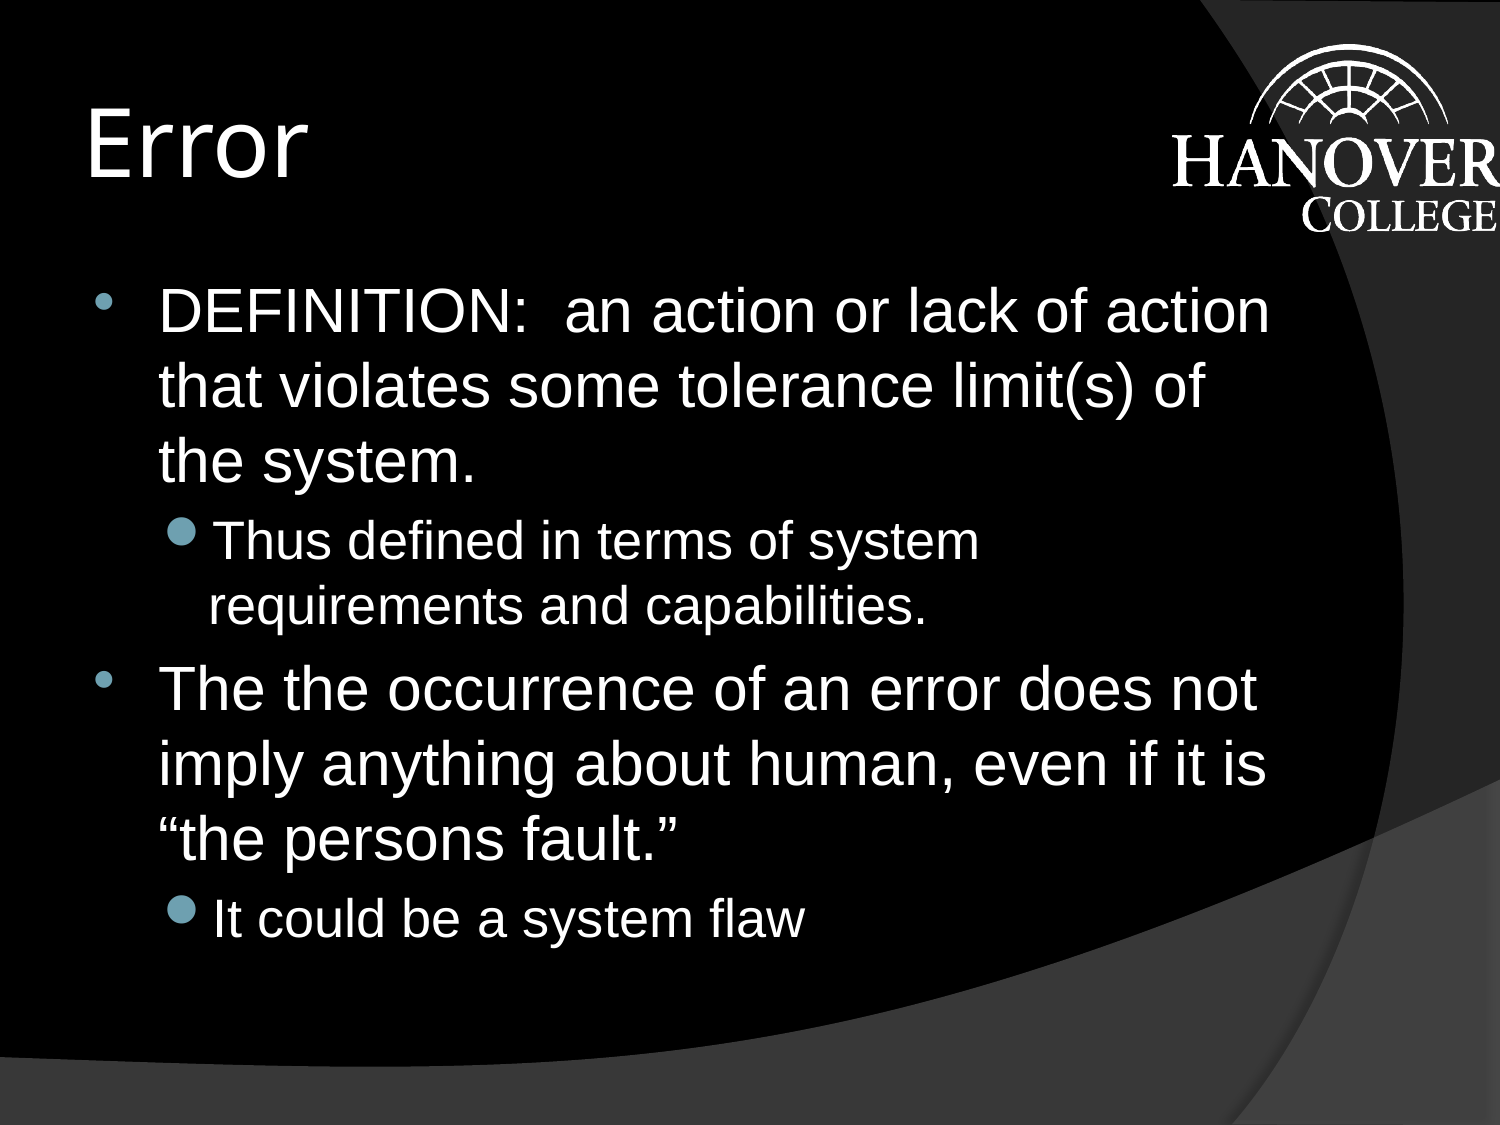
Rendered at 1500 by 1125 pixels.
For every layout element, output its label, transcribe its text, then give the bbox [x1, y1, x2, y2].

list DEFINITION: an action or lack of action that violates some tolerance limit(s) of the system. Thus defined in terms of system requirements and capabilities. The the occurrence of an error does not imply anything about human, even if it is “the persons fault.” It could be a system flaw [75, 262, 1300, 1005]
title Error [75, 45, 1173, 233]
picture [1172, 44, 1500, 232]
